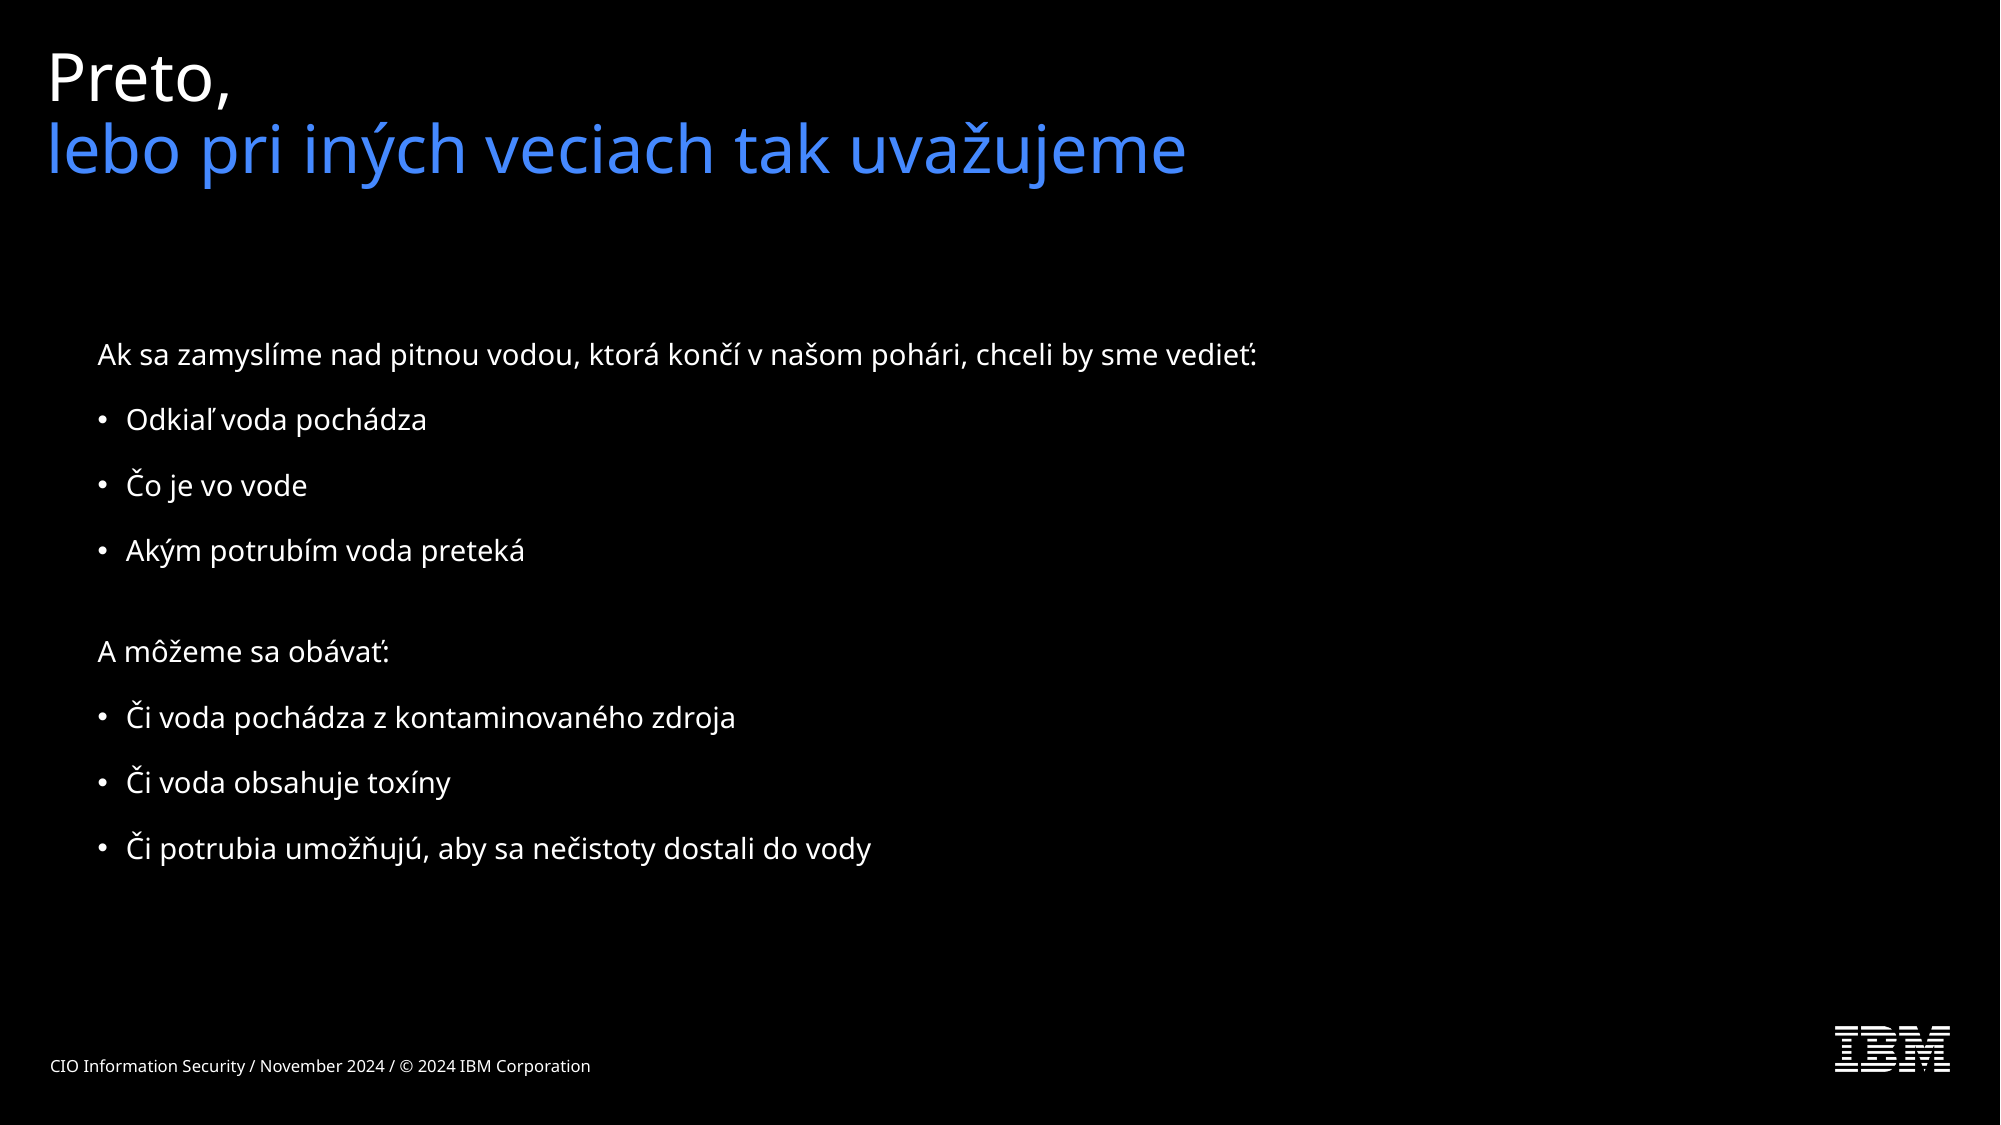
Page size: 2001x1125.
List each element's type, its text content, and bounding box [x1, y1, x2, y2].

picture [1835, 1026, 1950, 1072]
text_box Ak sa zamyslíme nad pitnou vodou, ktorá končí v našom pohári, chceli by sme vedieť: Odkiaľ voda pochádza Čo je vo vode Akým potrubím voda preteká A môžeme sa obávať: Či voda pochádza z kontaminovaného zdroja Či voda obsahuje toxíny Či potrubia umožňujú, aby sa nečistoty dostali do vody [45, 293, 1460, 873]
title Preto, lebo pri iných veciach tak uvažujeme [46, 43, 1929, 269]
footer CIO Information Security / November 2024 / © 2024 IBM Corporation [50, 1047, 950, 1084]
